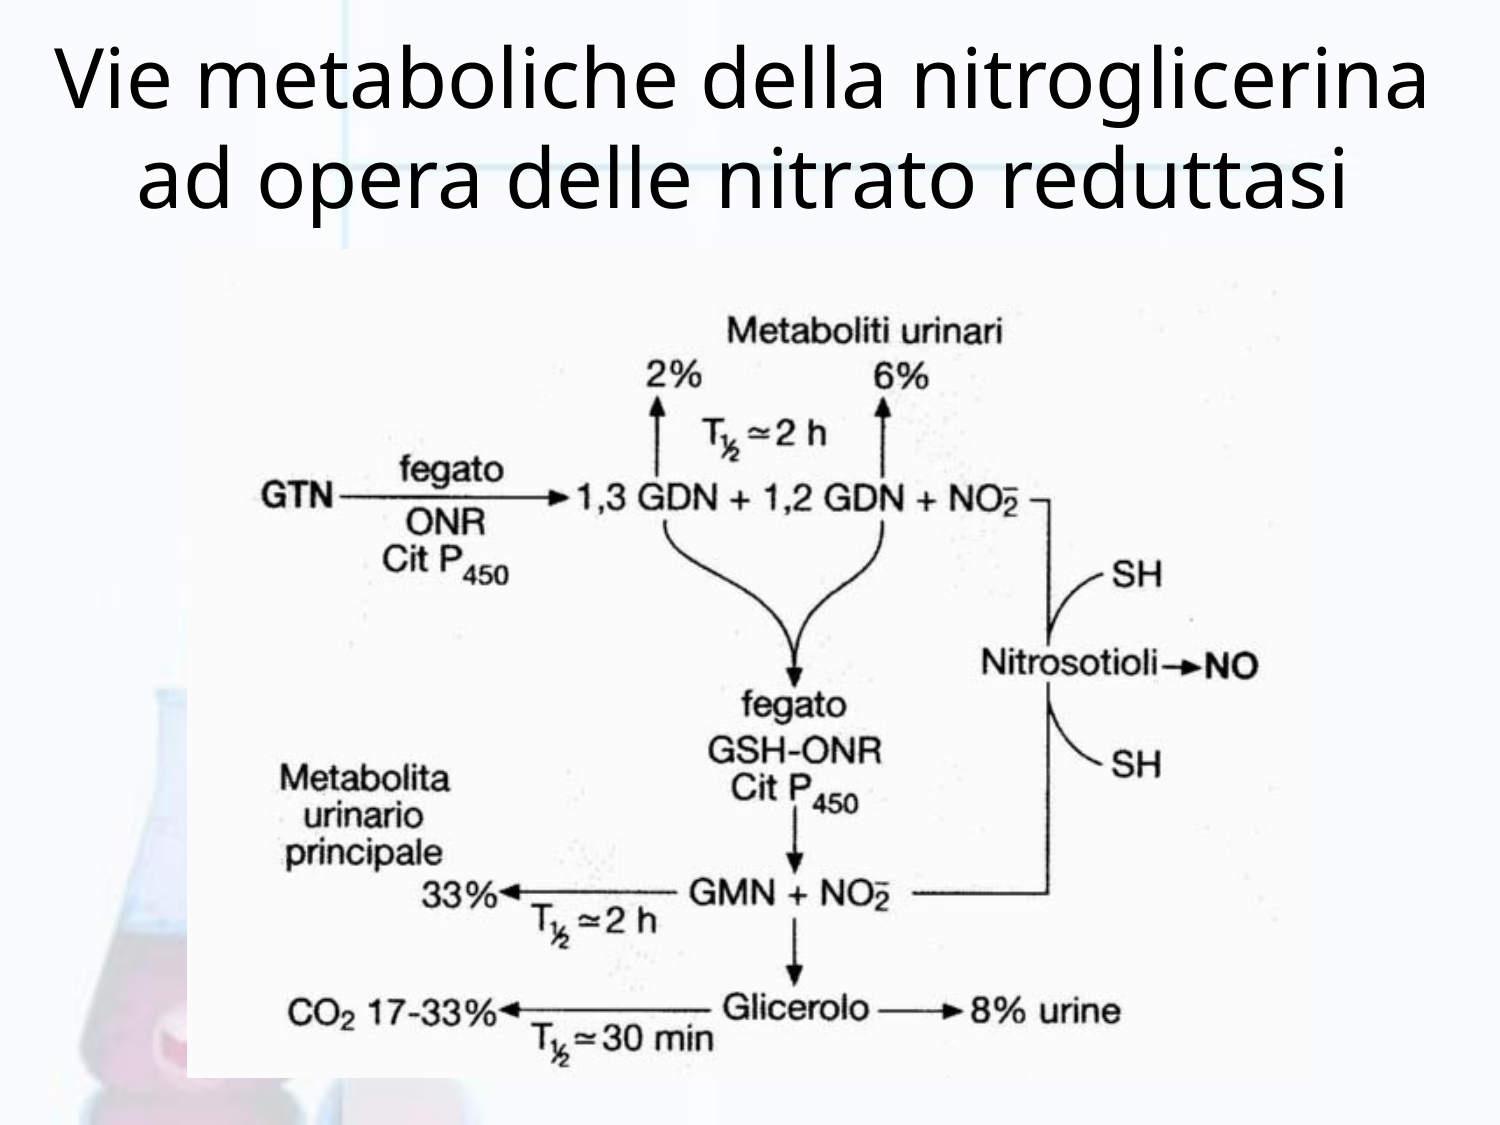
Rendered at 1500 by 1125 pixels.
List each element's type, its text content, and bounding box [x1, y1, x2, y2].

picture [0, 0, 1500, 1125]
title Vie metaboliche della nitroglicerina ad opera delle nitrato reduttasi [24, 75, 1463, 175]
